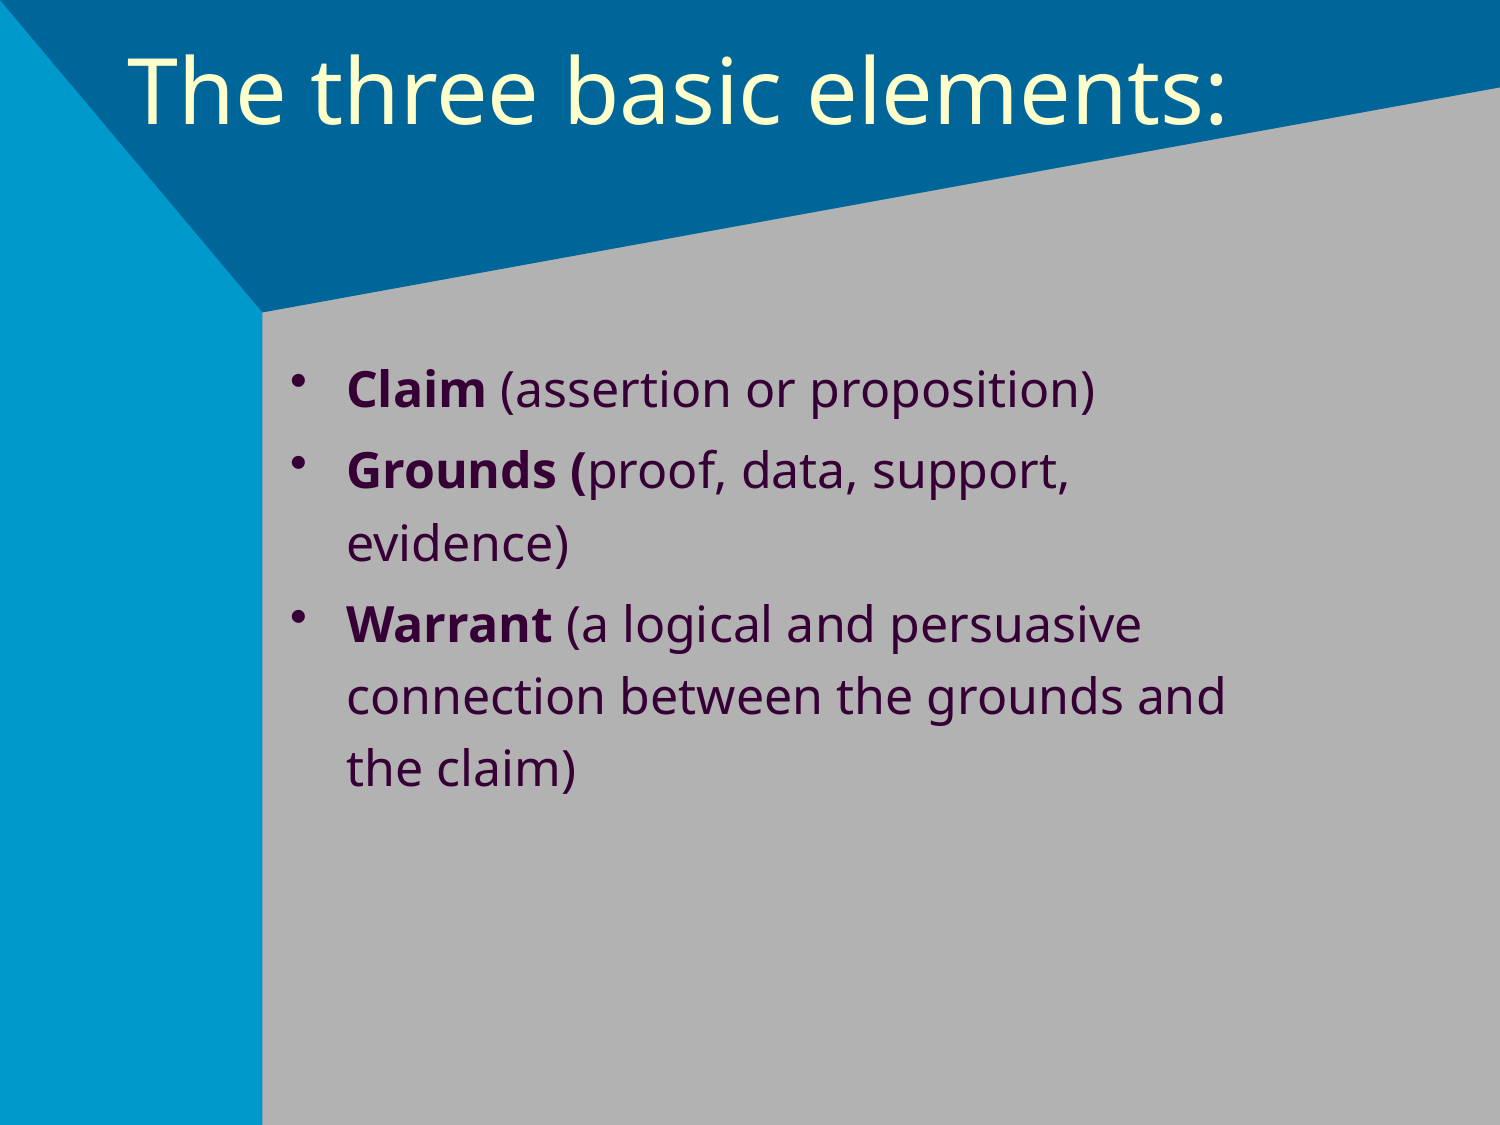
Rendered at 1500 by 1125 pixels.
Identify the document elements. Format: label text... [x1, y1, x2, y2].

list Claim (assertion or proposition) Grounds (proof, data, support, evidence) Warrant (a logical and persuasive connection between the grounds and the claim) [275, 337, 1313, 838]
title The three basic elements: [112, 24, 1388, 213]
